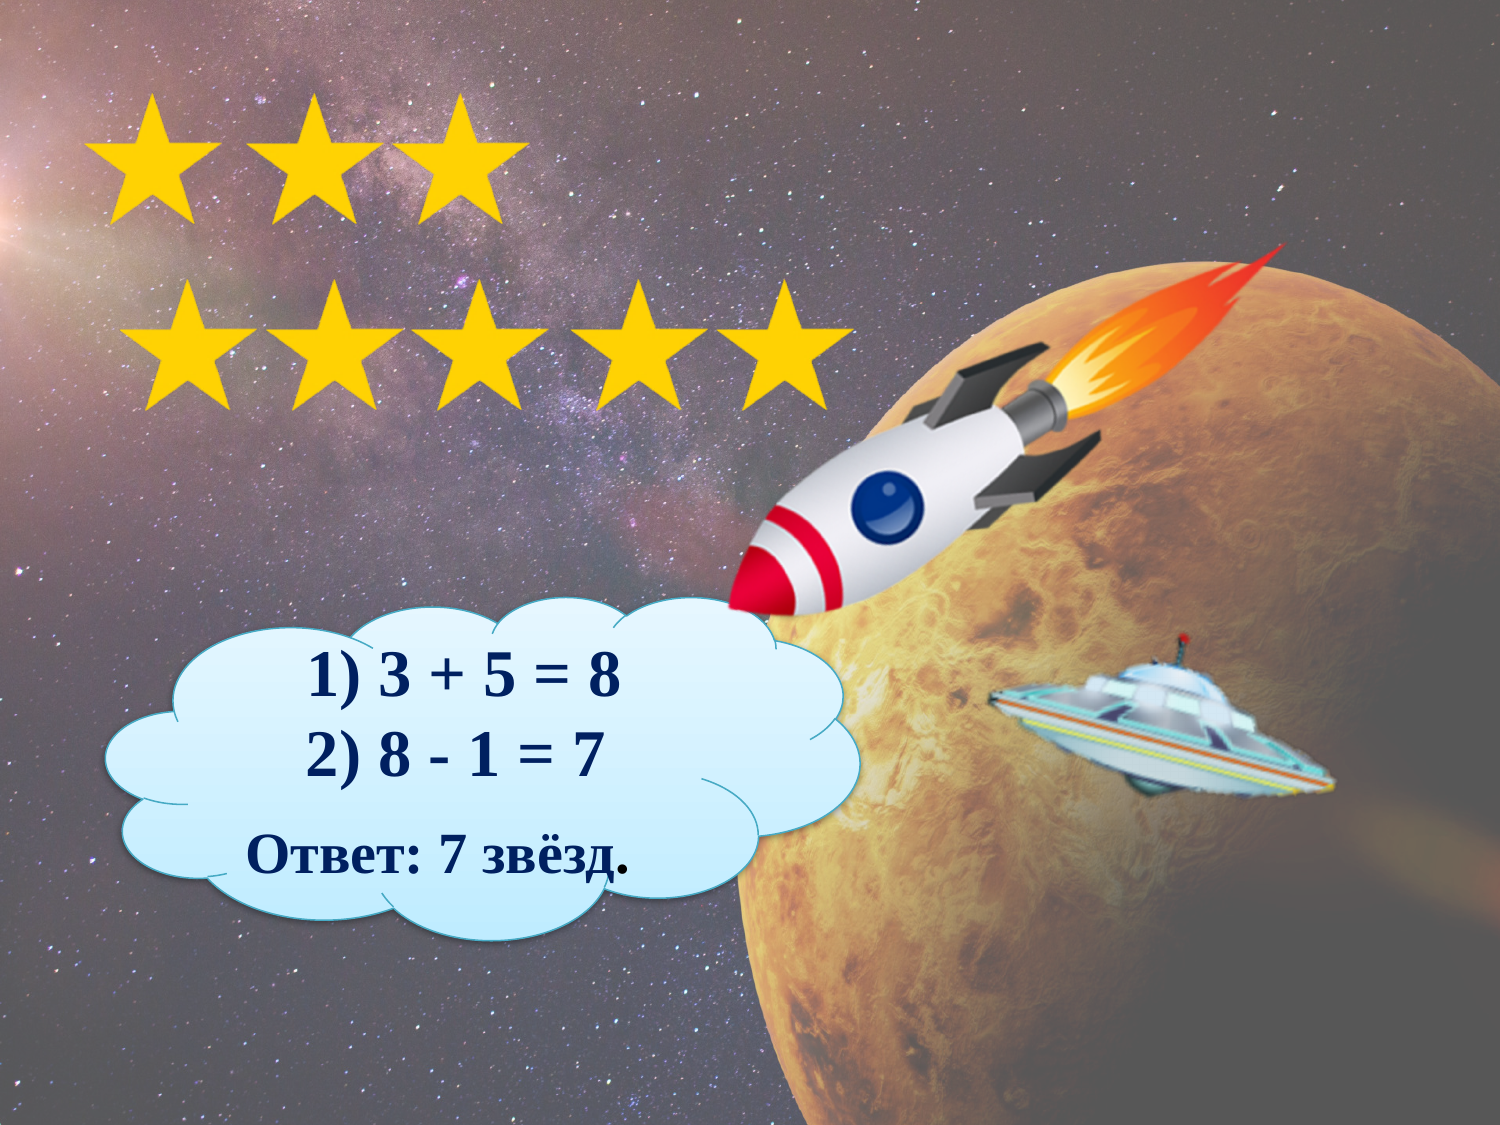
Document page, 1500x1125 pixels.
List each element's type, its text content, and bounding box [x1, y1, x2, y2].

text_box 1) 3 + 5 = 8 2) 8 - 1 = 7 Ответ: 7 звёзд. [104, 596, 861, 942]
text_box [114, 271, 791, 416]
picture [707, 79, 1421, 1003]
picture [79, 85, 226, 231]
picture [241, 85, 534, 231]
